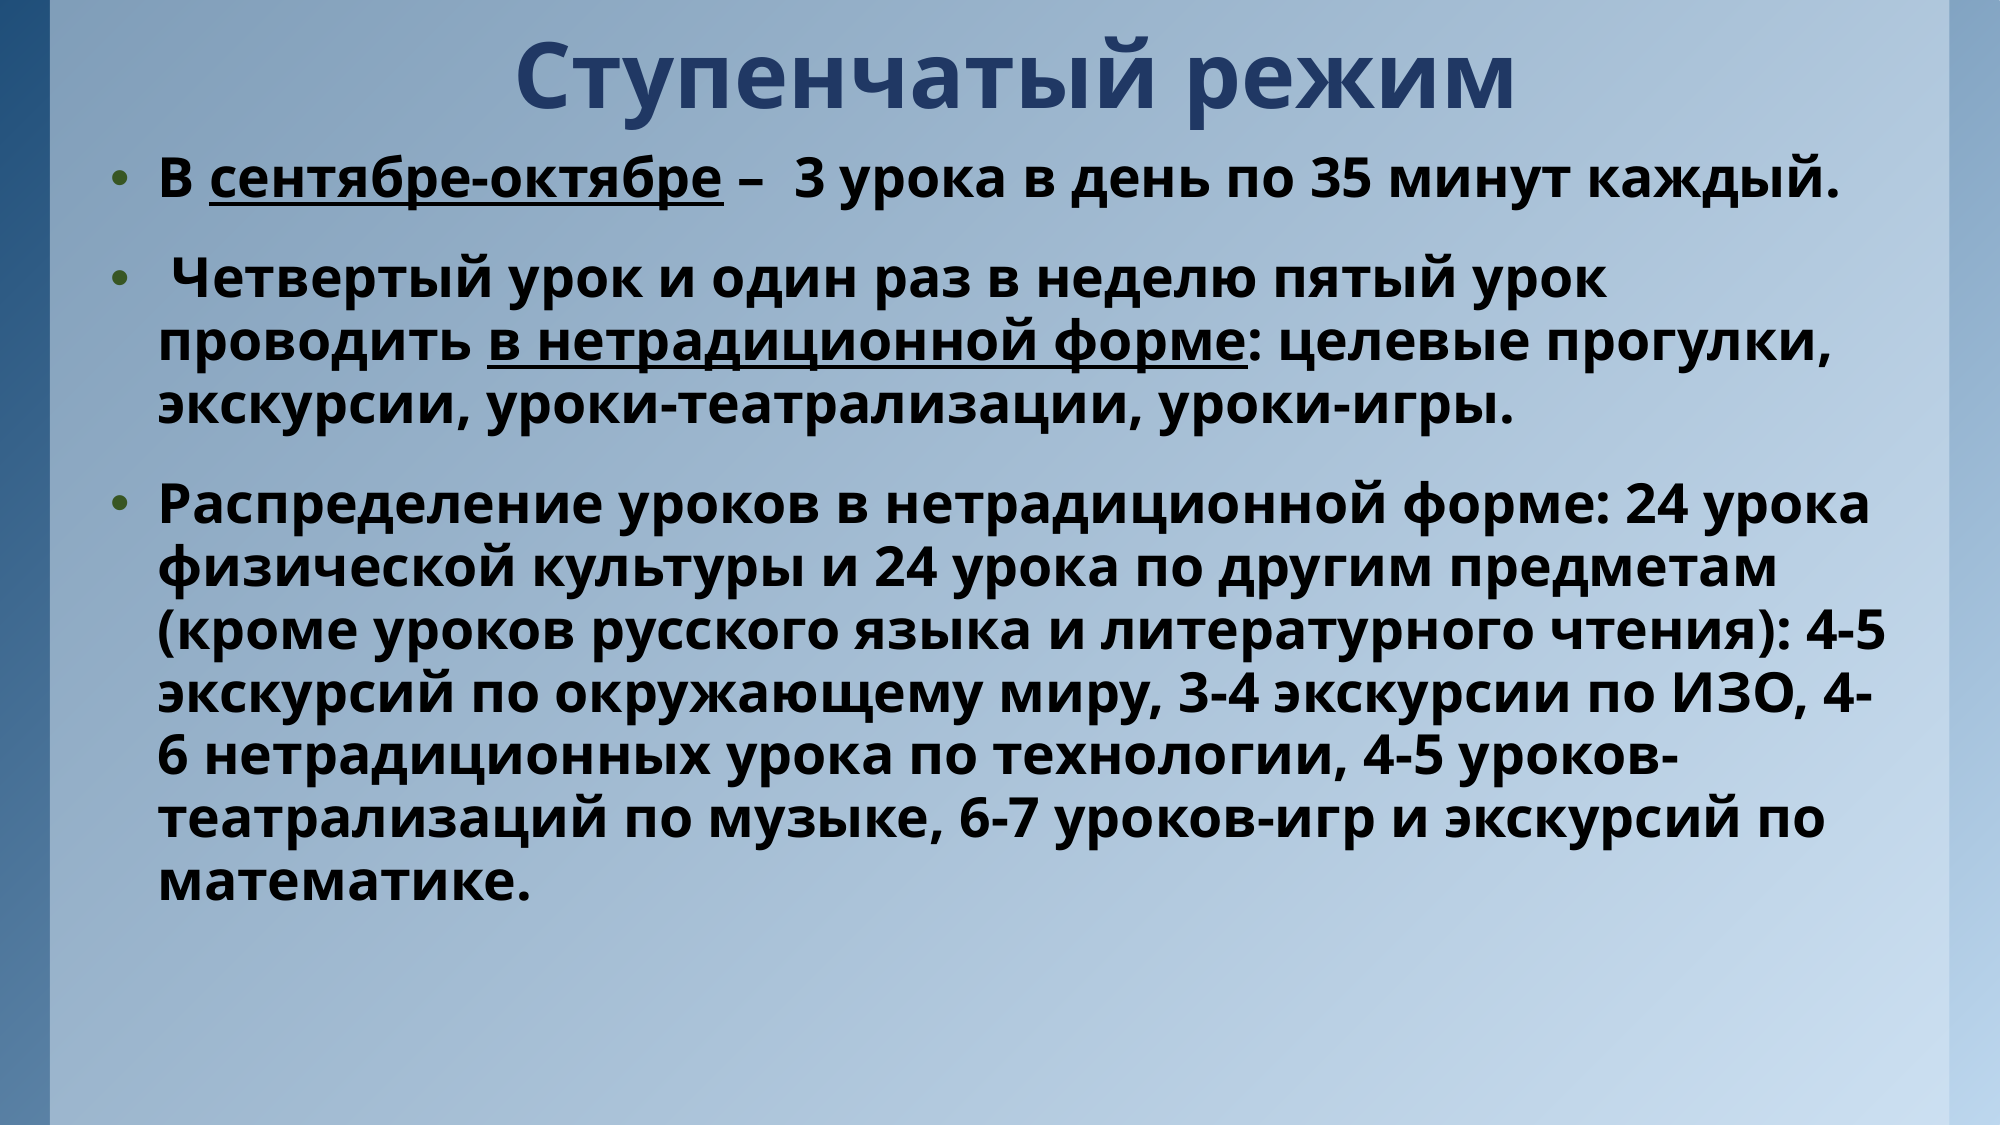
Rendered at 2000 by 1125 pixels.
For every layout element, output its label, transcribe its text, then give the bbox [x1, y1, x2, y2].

title Ступенчатый режим [183, 12, 1850, 137]
list В сентябре-октябре – 3 урока в день по 35 минут каждый. Четвертый урок и один раз в неделю пятый урок проводить в нетрадиционной форме: целевые прогулки, экскурсии, уроки-театрализации, уроки-игры. Распределение уроков в нетрадиционной форме: 24 урока физической культуры и 24 урока по другим предметам (кроме уроков русского языка и литературного чтения): 4-5 экскурсий по окружающему миру, 3-4 экскурсии по ИЗО, 4-6 нетрадиционных урока по технологии, 4-5 уроков-театрализаций по музыке, 6-7 уроков-игр и экскурсий по математике. [90, 137, 1910, 1013]
